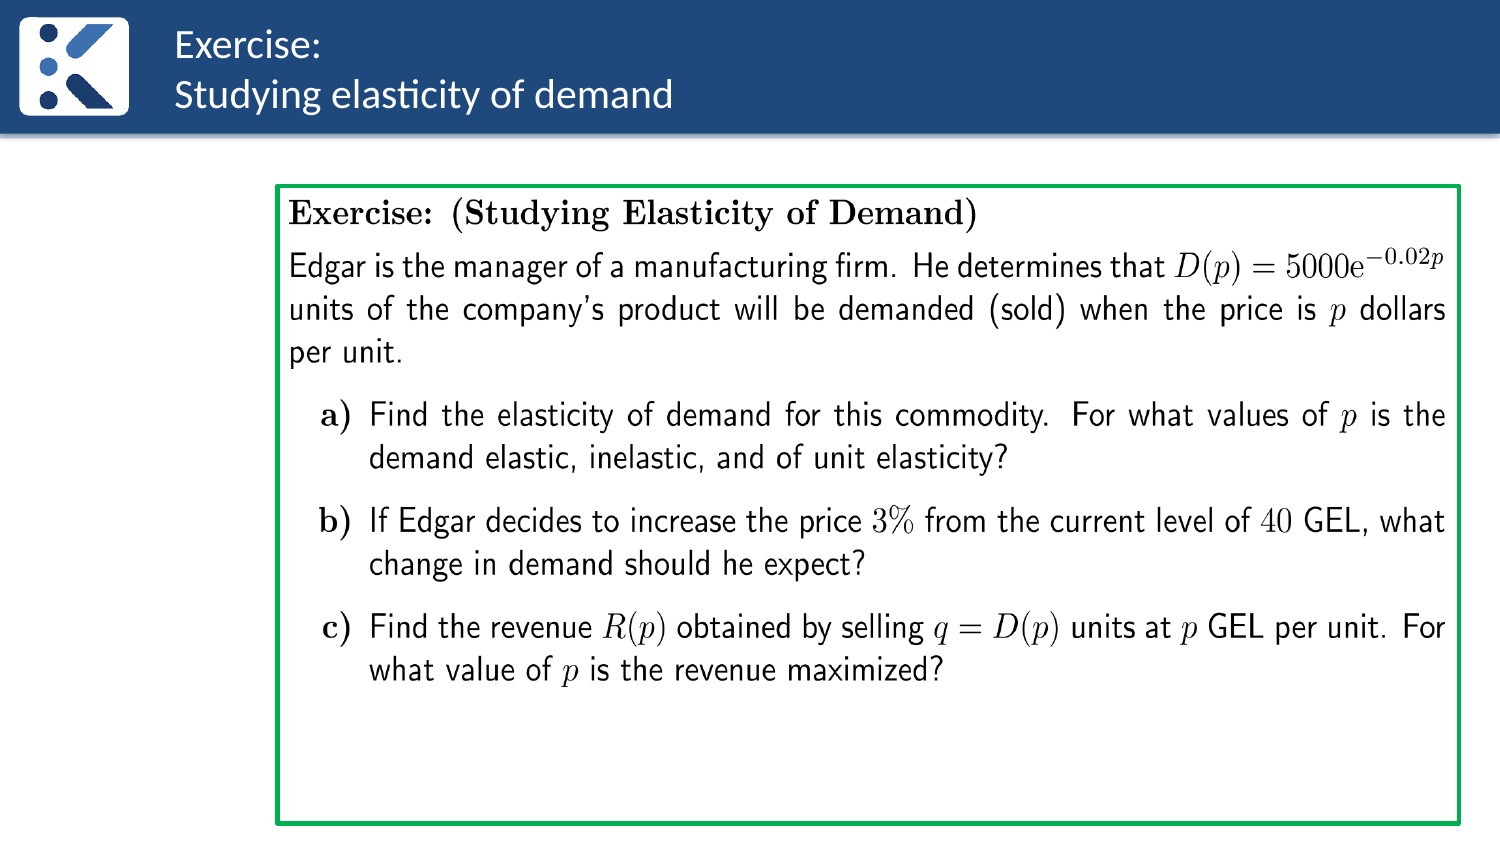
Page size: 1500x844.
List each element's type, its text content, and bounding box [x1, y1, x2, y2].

picture [289, 197, 1446, 688]
text_box [275, 184, 1461, 826]
picture [27, 18, 122, 115]
title Exercise: Studying elasticity of demand [159, 8, 1483, 126]
